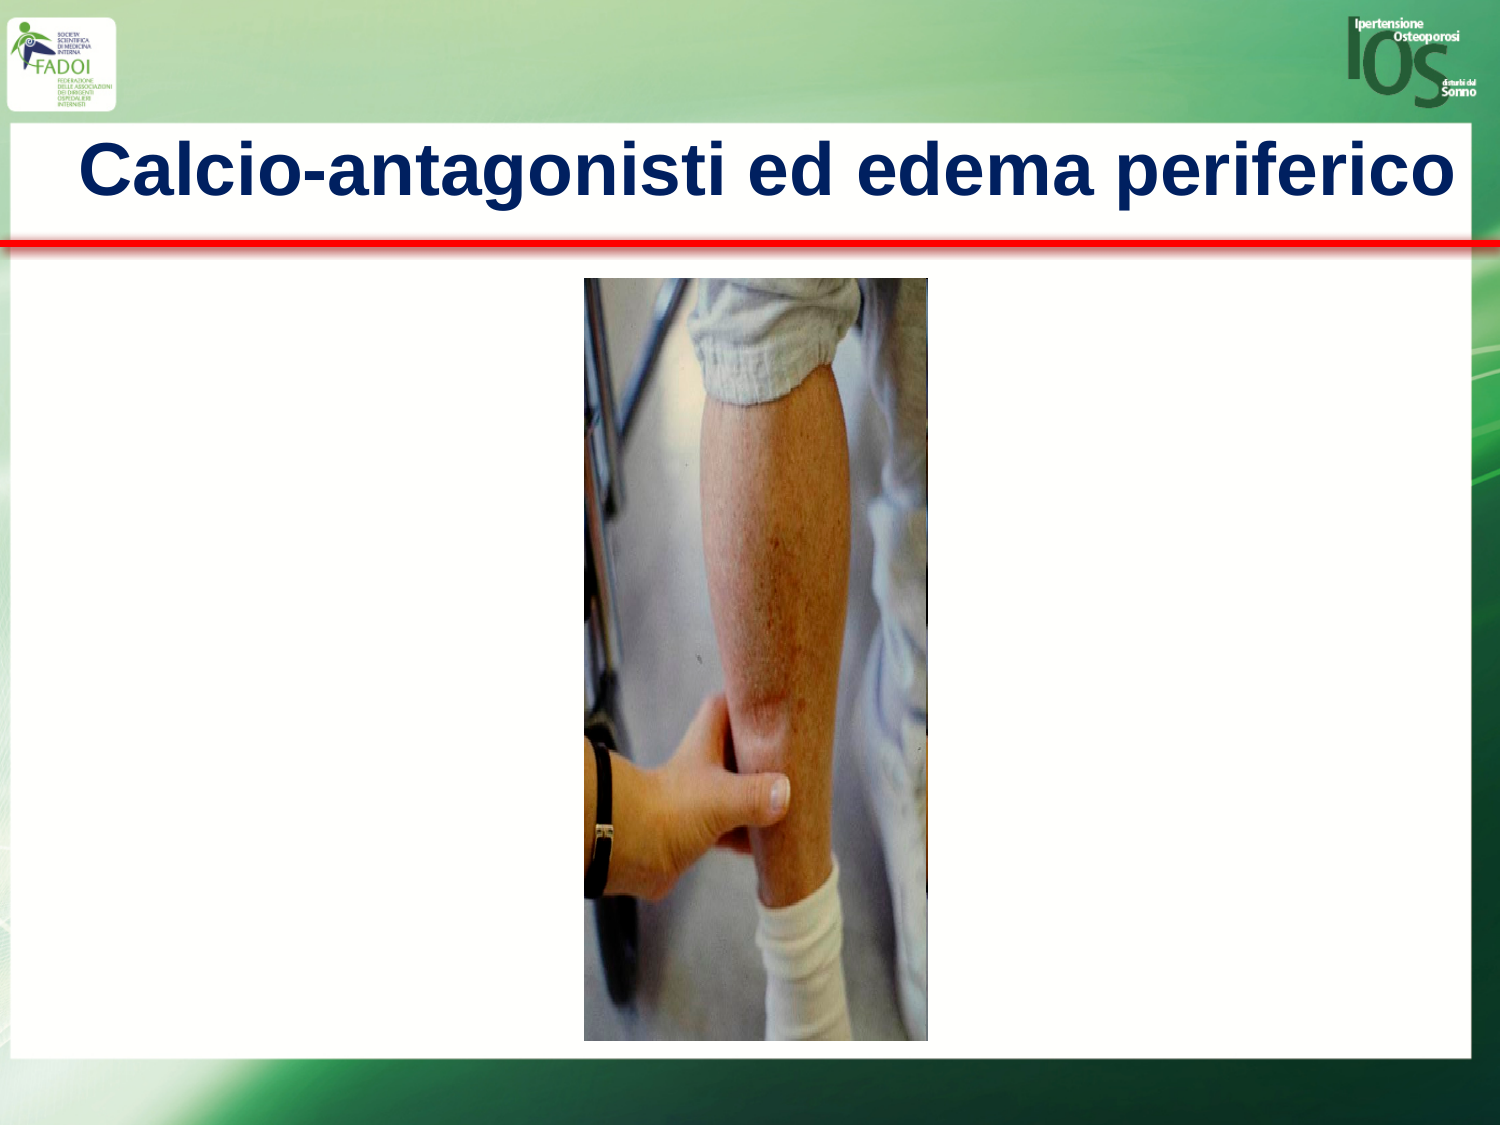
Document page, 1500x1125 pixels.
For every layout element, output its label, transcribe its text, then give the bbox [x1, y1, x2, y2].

text_box Calcio-antagonisti ed edema periferico [52, 113, 1483, 219]
picture [0, 0, 1500, 243]
picture [0, 244, 1500, 1125]
